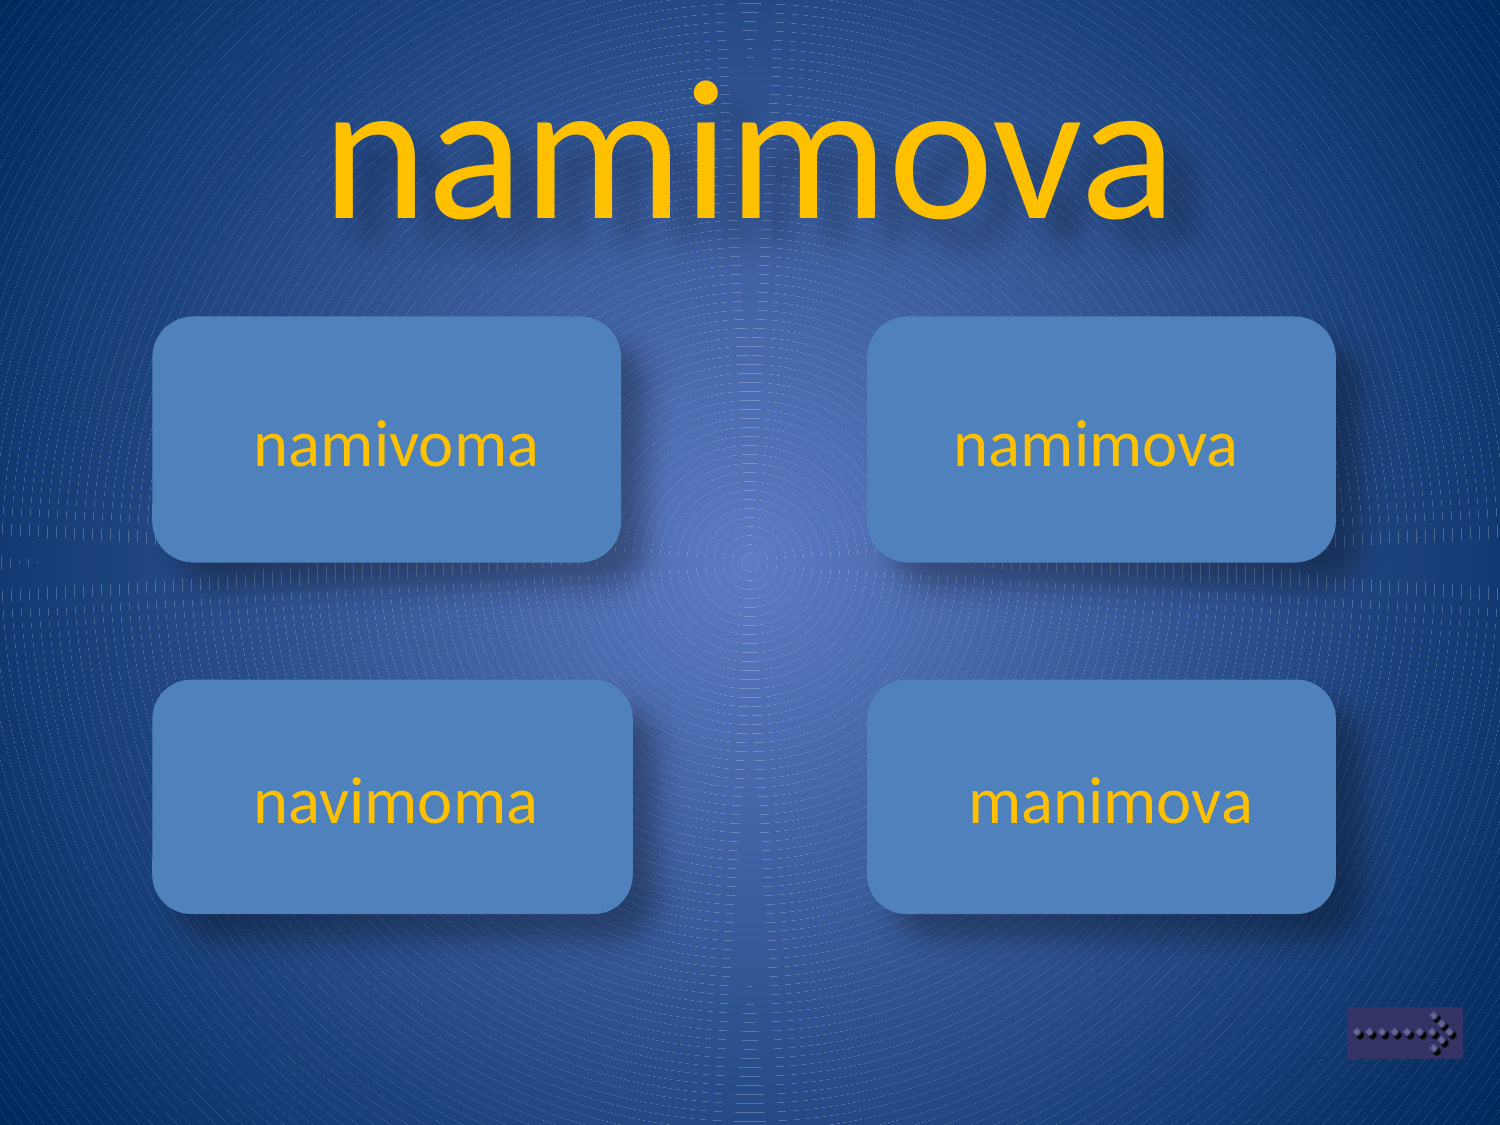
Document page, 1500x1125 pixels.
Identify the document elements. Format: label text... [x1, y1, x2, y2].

text_box namimova [864, 314, 1338, 565]
text_box namivoma [150, 314, 624, 565]
text_box navimoma [150, 677, 635, 917]
picture [1347, 1007, 1463, 1059]
title namimova [75, 45, 1425, 233]
text_box manimova [864, 677, 1338, 917]
